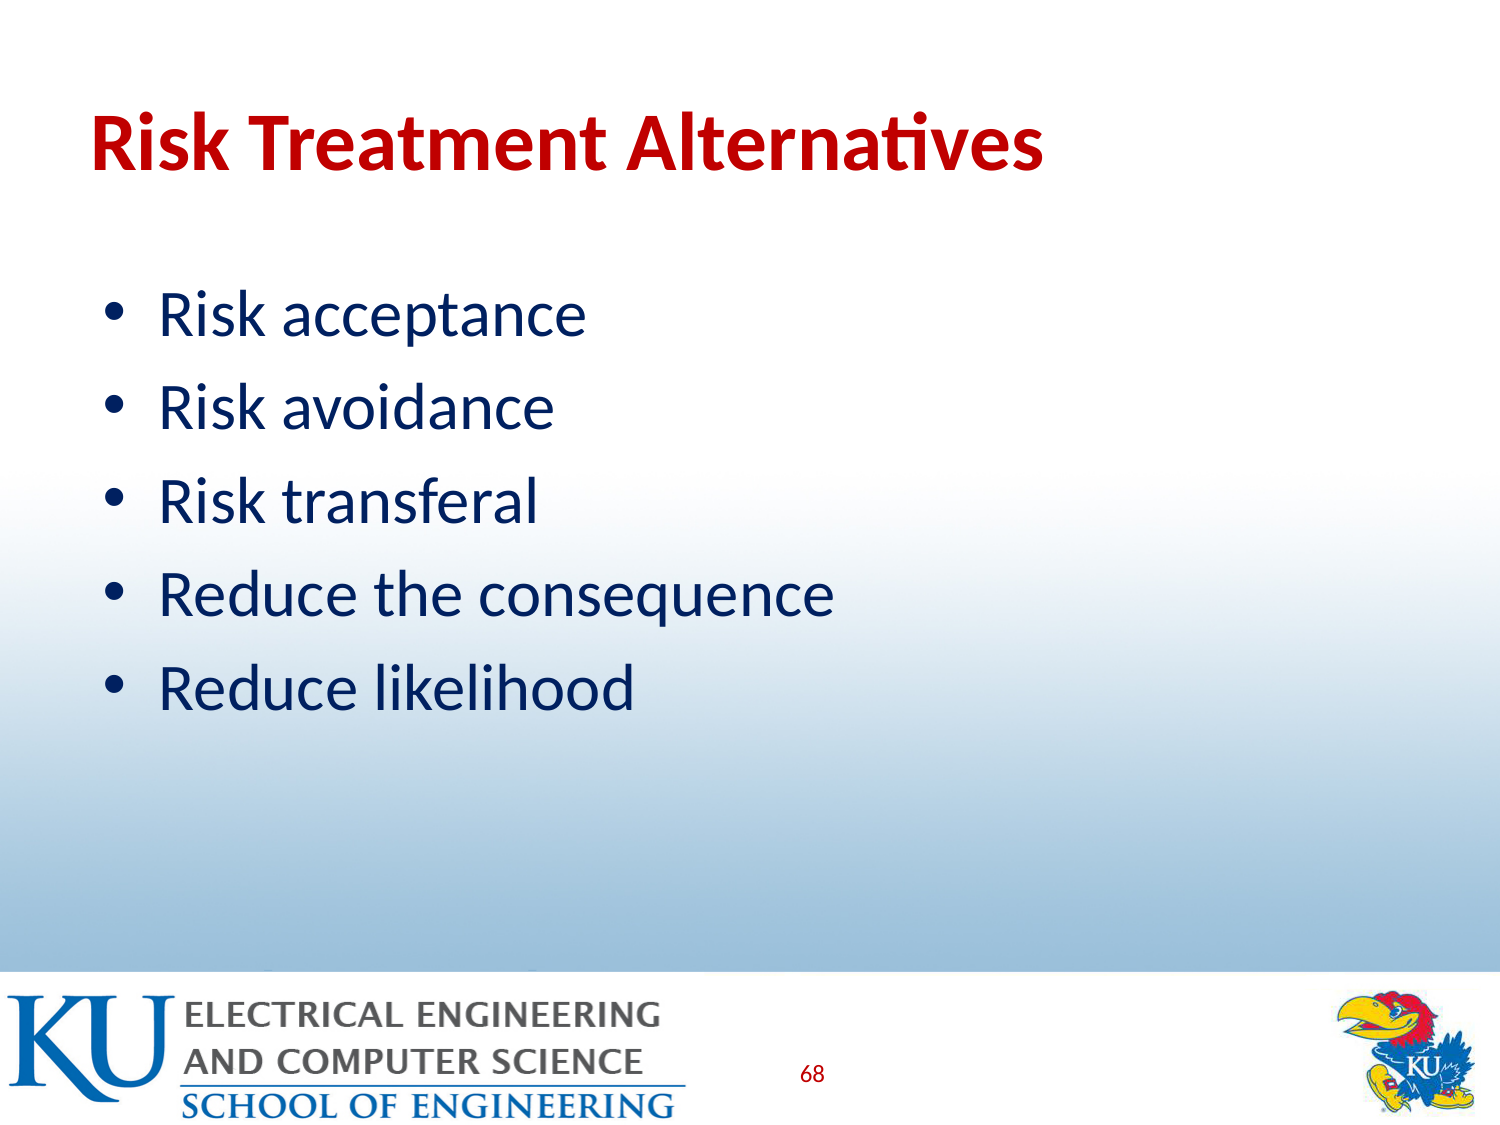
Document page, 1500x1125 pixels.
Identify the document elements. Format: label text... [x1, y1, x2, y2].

list Risk acceptance Risk avoidance Risk transferal Reduce the consequence Reduce likelihood [87, 262, 1438, 963]
picture [0, 0, 1500, 1125]
slide_number 68 [637, 1042, 988, 1103]
title Risk Treatment Alternatives [75, 24, 1425, 250]
